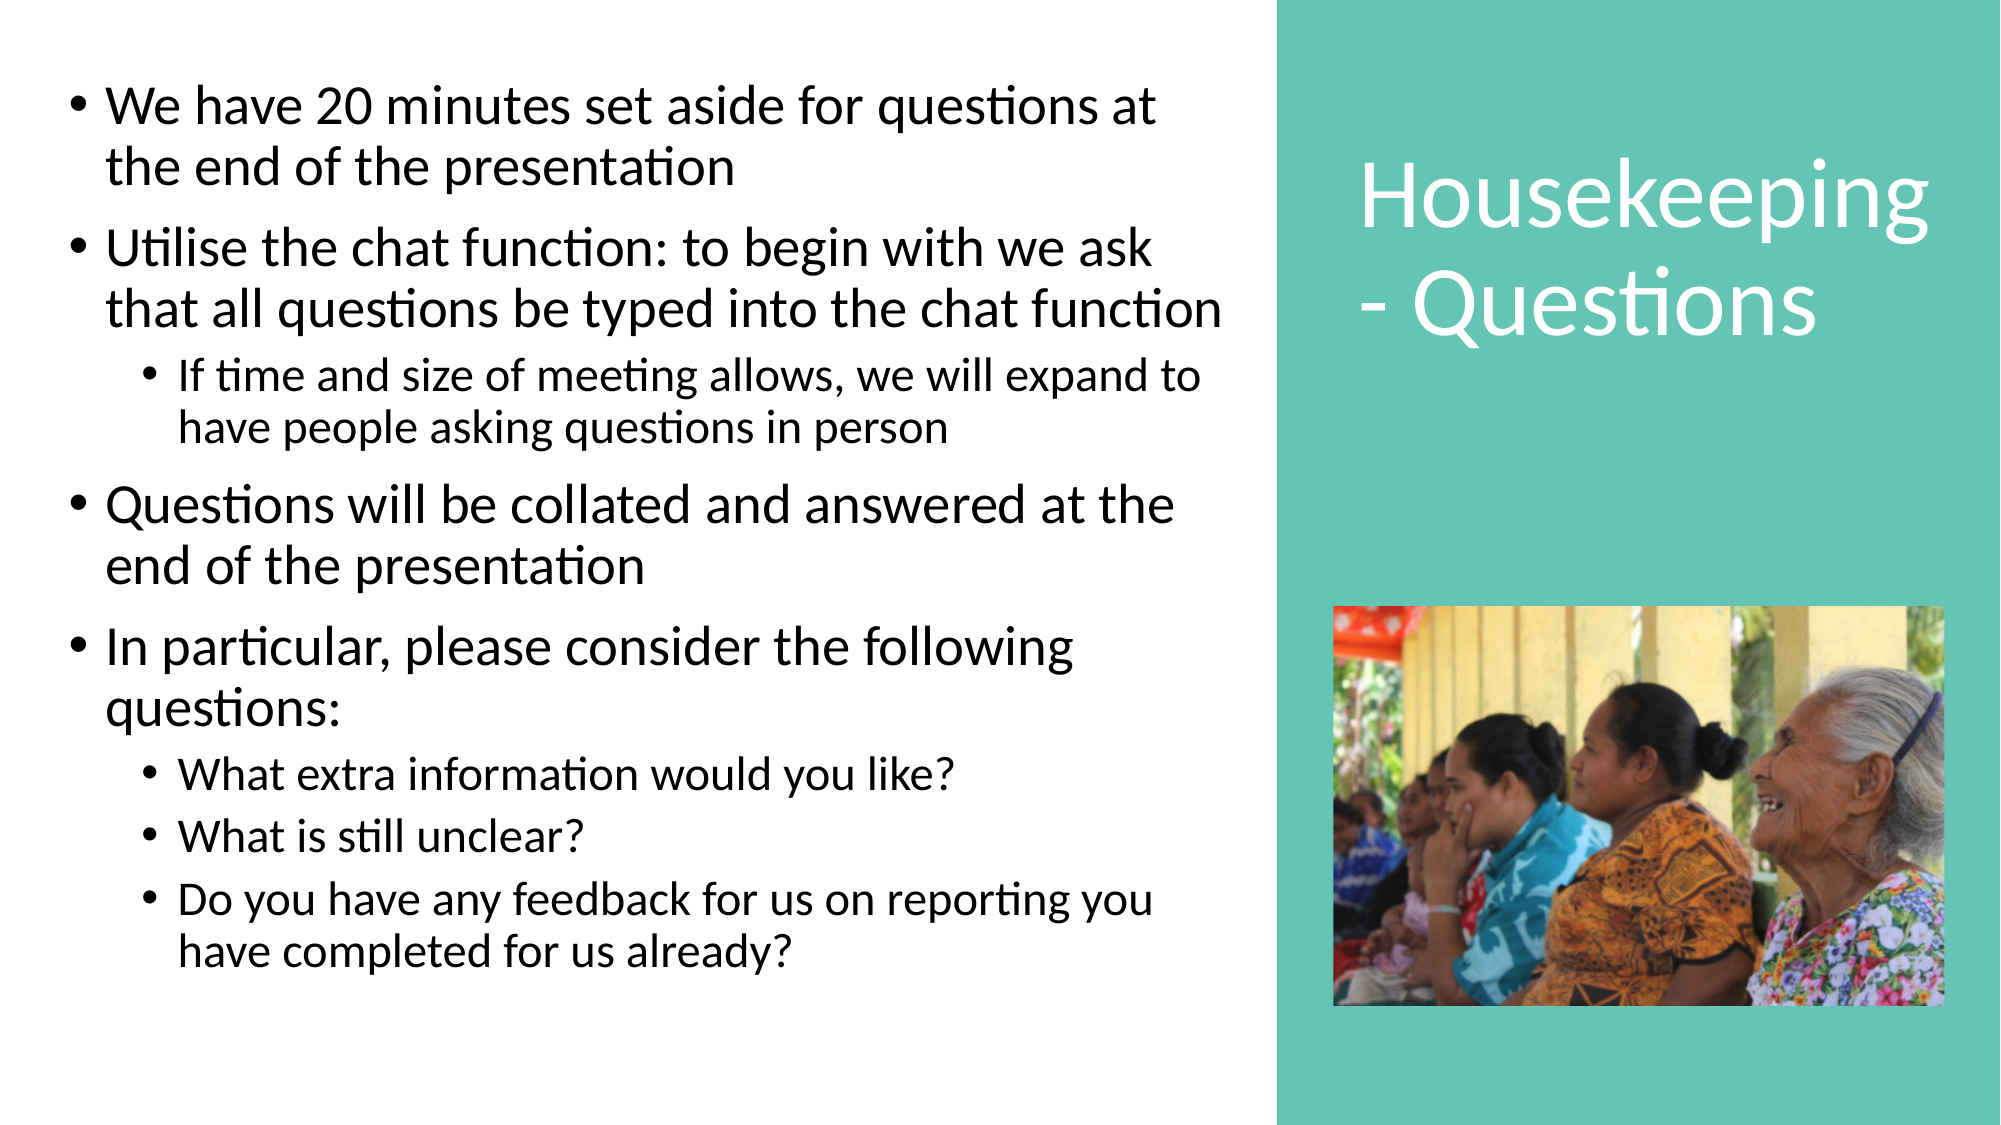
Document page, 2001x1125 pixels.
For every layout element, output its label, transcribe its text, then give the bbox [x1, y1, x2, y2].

text_box Housekeeping - Questions [1343, 68, 1968, 430]
list We have 20 minutes set aside for questions at the end of the presentation Utilise the chat function: to begin with we ask that all questions be typed into the chat function If time and size of meeting allows, we will expand to have people asking questions in person Questions will be collated and answered at the end of the presentation In particular, please consider the following questions: What extra information would you like? What is still unclear? Do you have any feedback for us on reporting you have completed for us already? [53, 68, 1246, 1023]
picture [1333, 606, 1945, 1006]
text_box [1277, 0, 2000, 1125]
